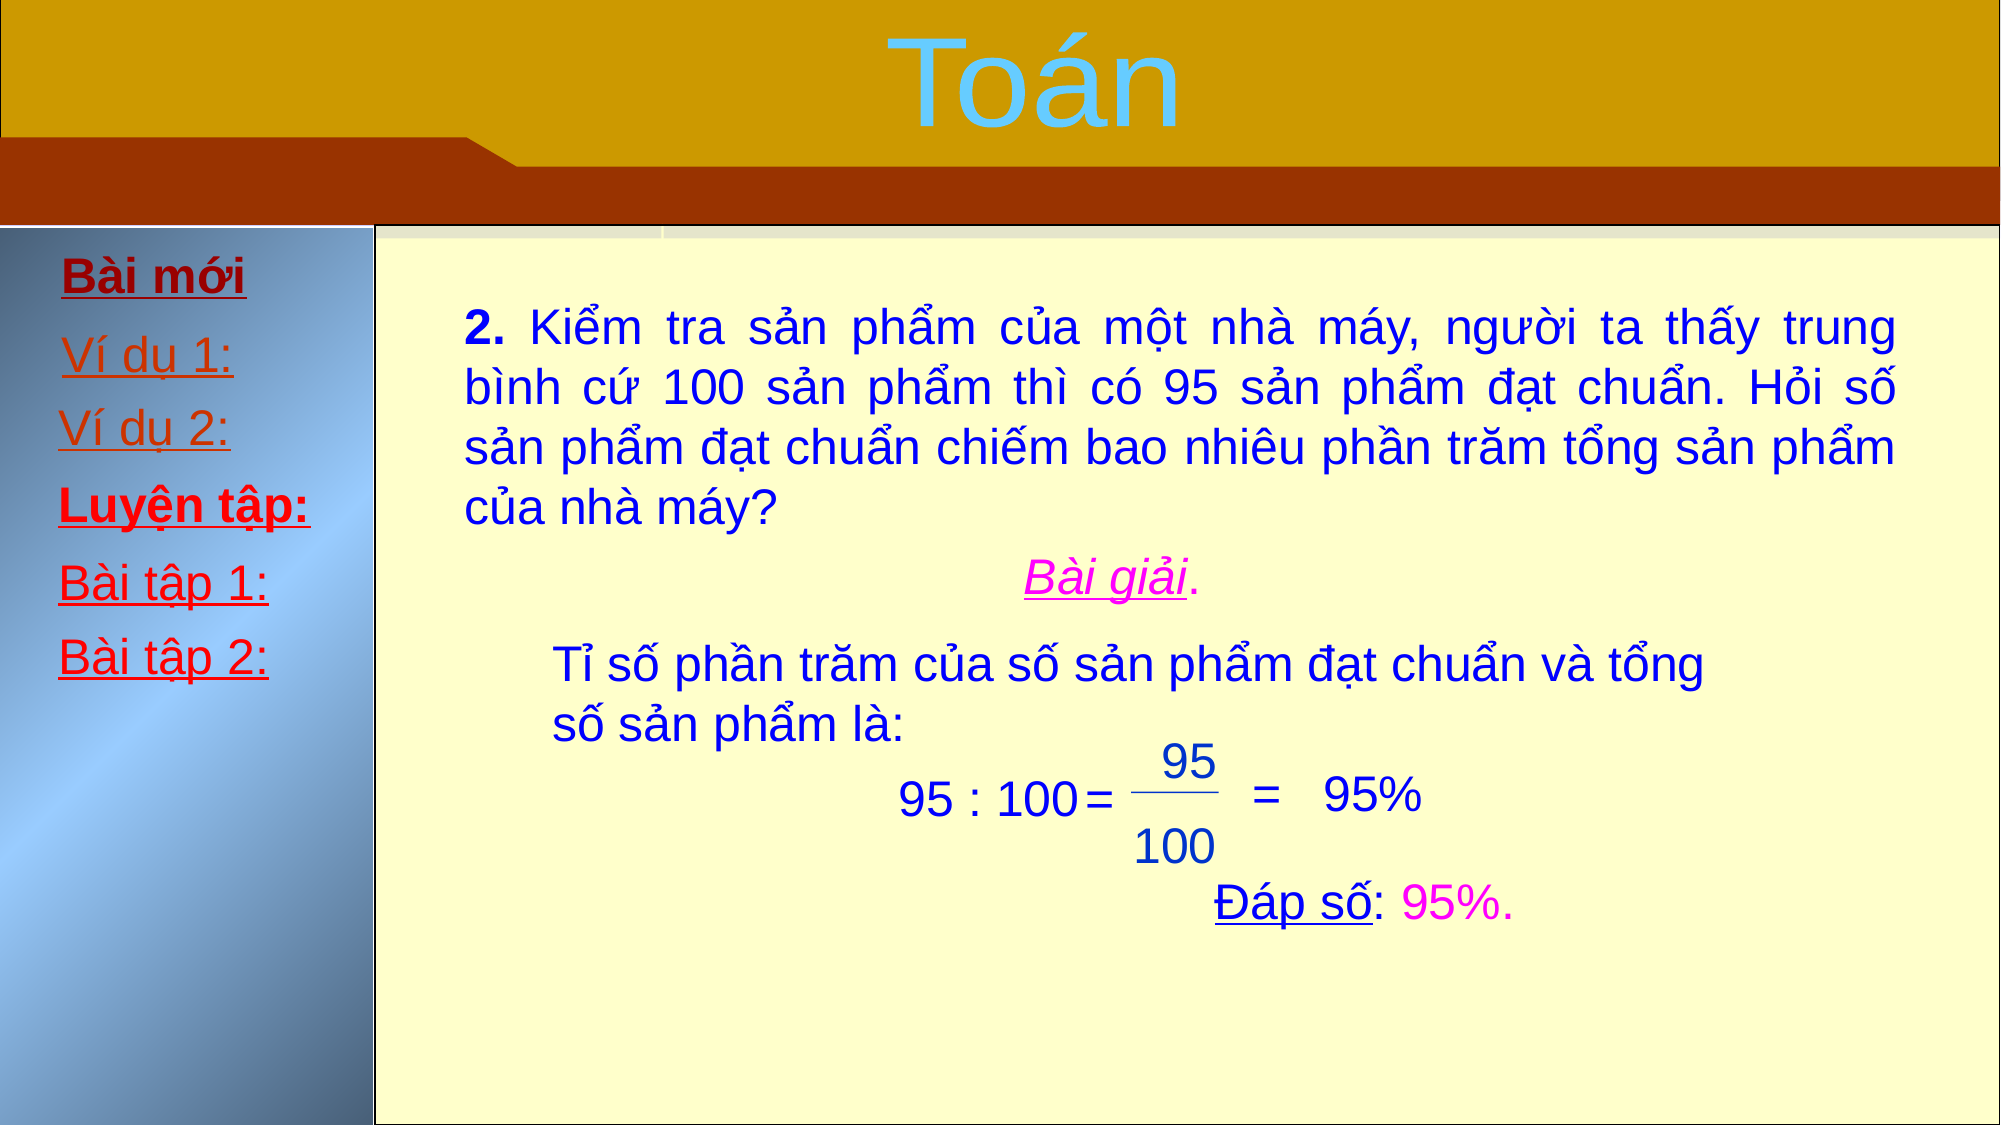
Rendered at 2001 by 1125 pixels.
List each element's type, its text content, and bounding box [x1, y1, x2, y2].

text_box [0, 226, 374, 1125]
text_box Bài tập 2: [43, 617, 300, 692]
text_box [883, 720, 1451, 888]
text_box Bài tập 1: [43, 542, 338, 618]
text_box Bài giải. [600, 537, 1625, 613]
text_box Ví dụ 1: [46, 315, 260, 390]
text_box Ví dụ 2: [43, 388, 256, 464]
text_box Luyện tập: [43, 465, 338, 541]
text_box Đáp số: 95%. [1199, 862, 1638, 938]
text_box [375, 224, 2000, 1125]
text_box 2. Kiểm tra sản phẩm của một nhà máy, người ta thấy trung bình cứ 100 sản phẩm thì có 95 sản phẩm đạt chuẩn. Hỏi số sản phẩm đạt chuẩn chiếm bao nhiêu phần trăm tổng sản phẩm của nhà máy? [450, 287, 1913, 543]
text_box Bài mới [46, 236, 347, 312]
text_box Tỉ số phần trăm của số sản phẩm đạt chuẩn và tổng số sản phẩm là: [537, 624, 1750, 845]
